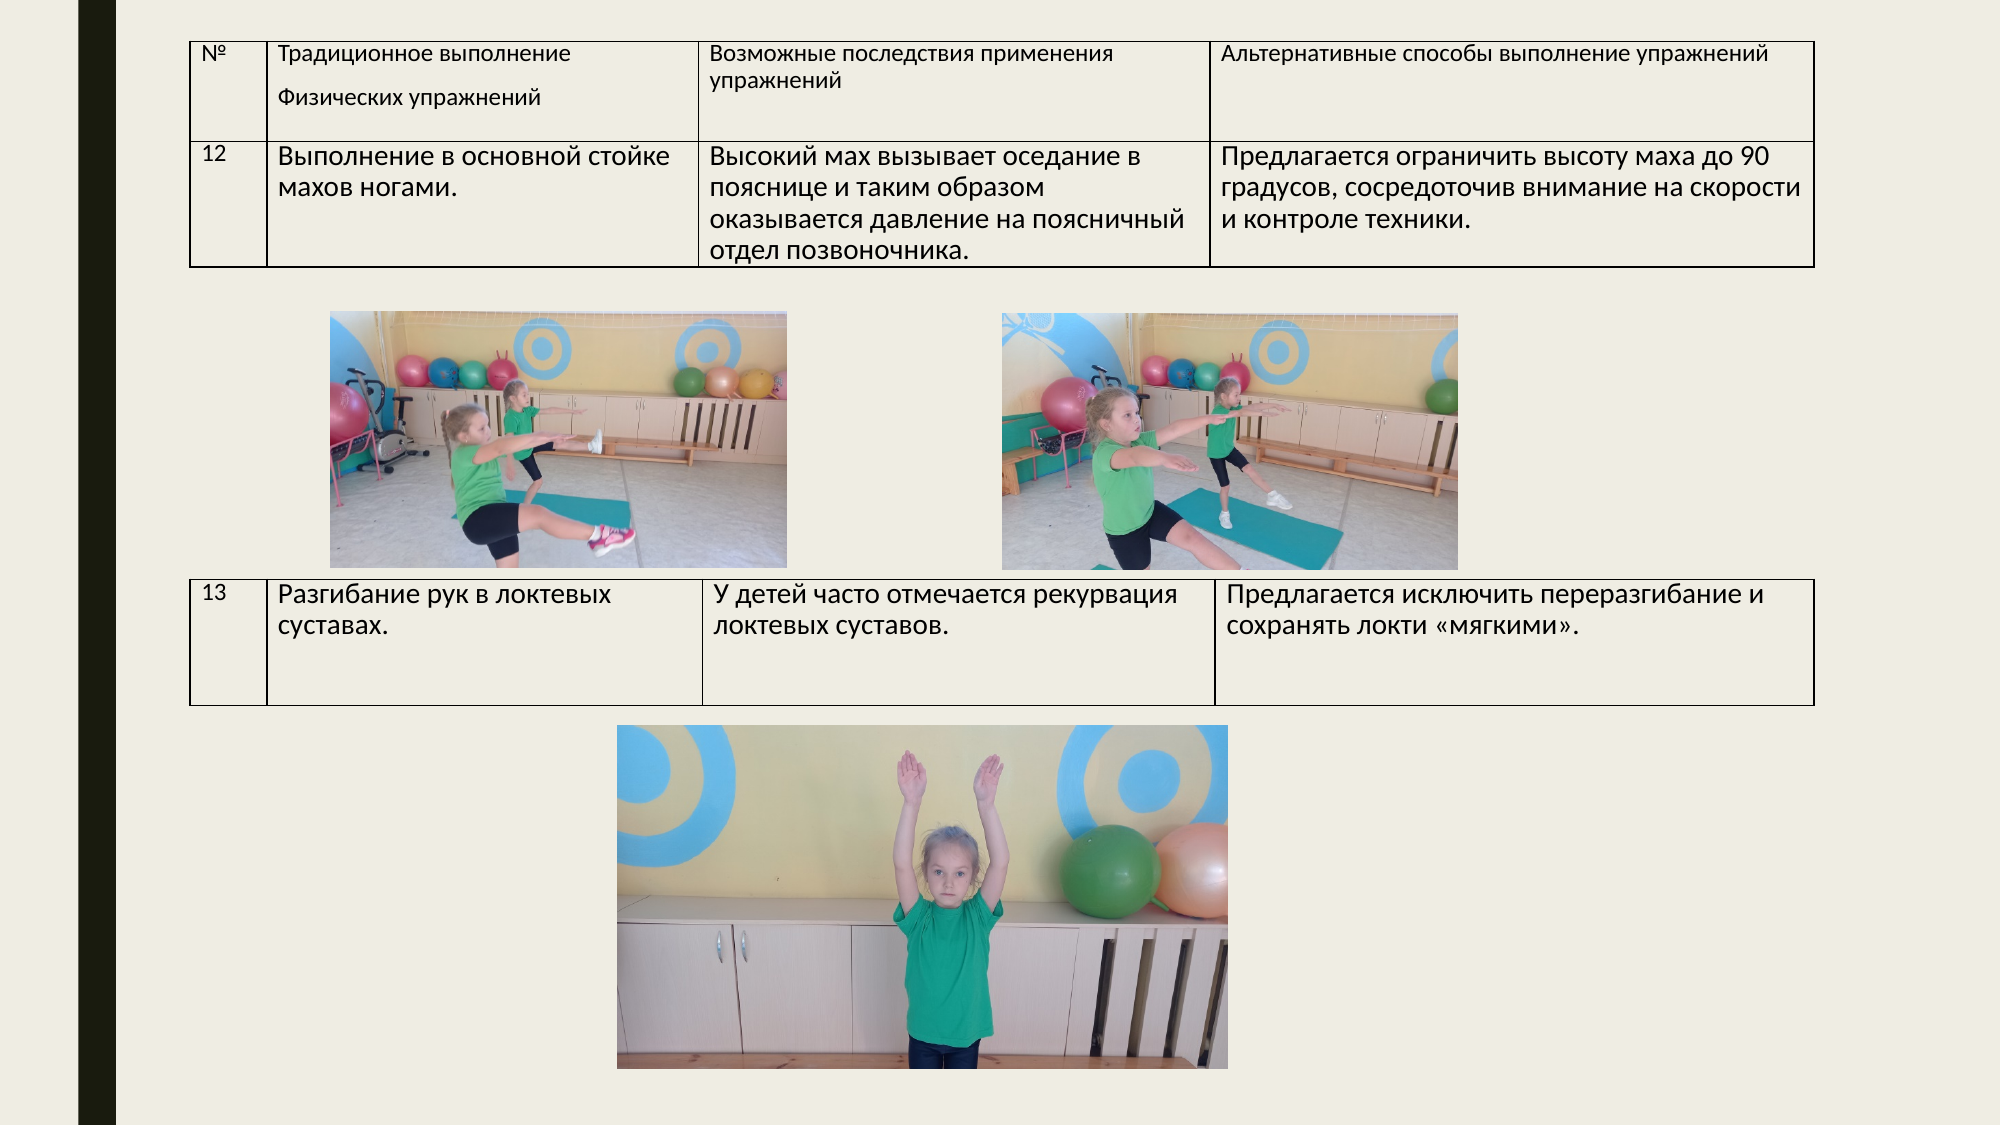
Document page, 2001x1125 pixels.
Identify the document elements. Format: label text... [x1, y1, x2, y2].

table_header Традиционное выполнение Физических упражнений [268, 42, 698, 141]
table_header Высокий мах вызывает оседание в пояснице и таким образом оказывается давление на поясничный отдел позвоночника. [699, 142, 1209, 266]
table_header Возможные последствия применения упражнений [699, 42, 1209, 141]
table_header Альтернативные способы выполнение упражнений [1211, 42, 1813, 141]
table_header Выполнение в основной стойке махов ногами. [268, 142, 698, 266]
table_header 12 [191, 142, 266, 266]
table_header Разгибание рук в локтевых суставах. [268, 580, 702, 705]
table_header Предлагается ограничить высоту маха до 90 градусов, сосредоточив внимание на скорости и контроле техники. [1211, 142, 1813, 266]
table_header 13 [191, 580, 266, 705]
table_header № [191, 42, 266, 141]
table_header У детей часто отмечается рекурвация локтевых суставов. [703, 580, 1214, 705]
picture [330, 311, 787, 568]
table_header Предлагается исключить переразгибание и сохранять локти «мягкими». [1216, 580, 1813, 705]
picture [1002, 313, 1458, 570]
picture [617, 725, 1228, 1069]
